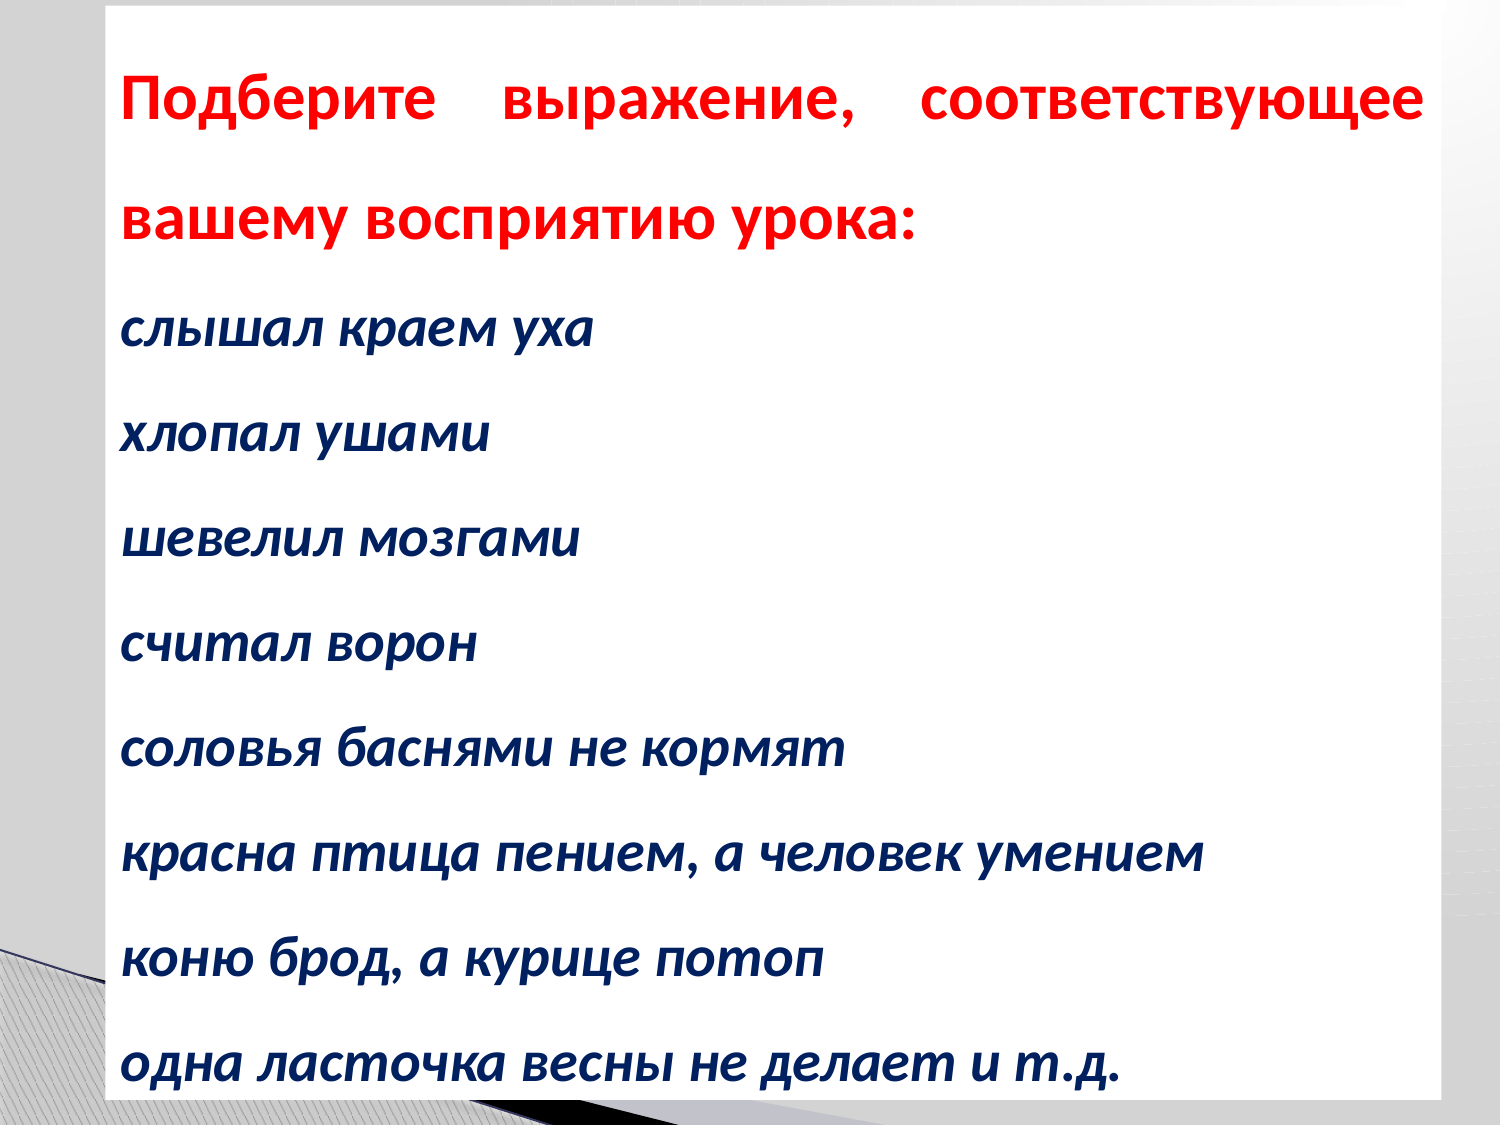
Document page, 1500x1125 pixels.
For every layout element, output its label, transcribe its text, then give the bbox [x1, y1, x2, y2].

text_box Подберите выражение, соответствующее вашему восприятию урока: слышал краем уха хлопал ушами шевелил мозгами считал ворон соловья баснями не кормят красна птица пением, а человек умением коню брод, а курице потоп одна ласточка весны не делает и т.д. [105, 5, 1442, 1100]
